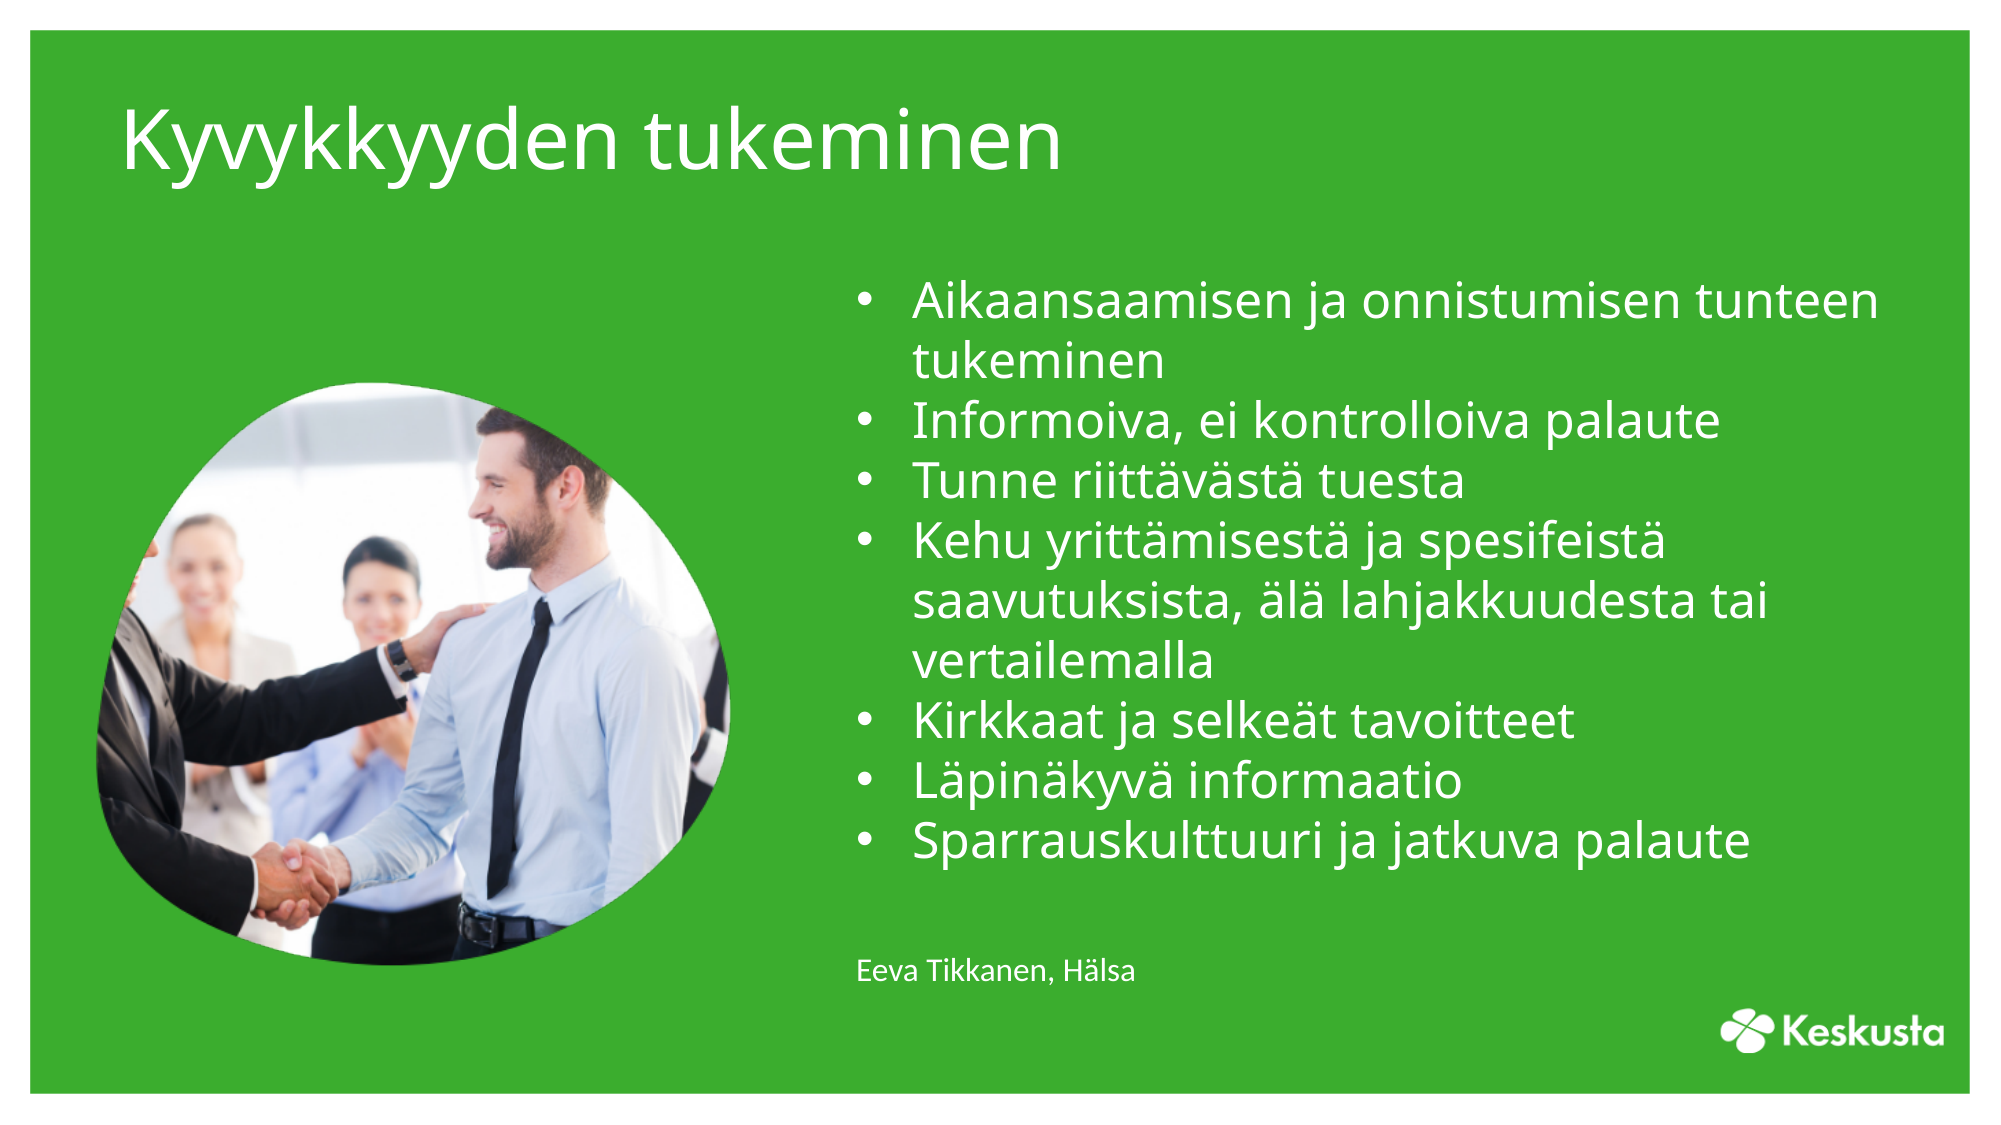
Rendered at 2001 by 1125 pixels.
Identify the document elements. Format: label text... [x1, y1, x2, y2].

text_box Aikaansaamisen ja onnistumisen tunteen tukeminen Informoiva, ei kontrolloiva palaute Tunne riittävästä tuesta Kehu yrittämisestä ja spesifeistä saavutuksista, älä lahjakkuudesta tai vertailemalla Kirkkaat ja selkeät tavoitteet Läpinäkyvä informaatio Sparrauskulttuuri ja jatkuva palaute Eeva Tikkanen, Hälsa [841, 261, 1964, 996]
picture [0, 0, 2001, 1125]
text_box Kyvykkyyden tukeminen [104, 0, 1605, 339]
